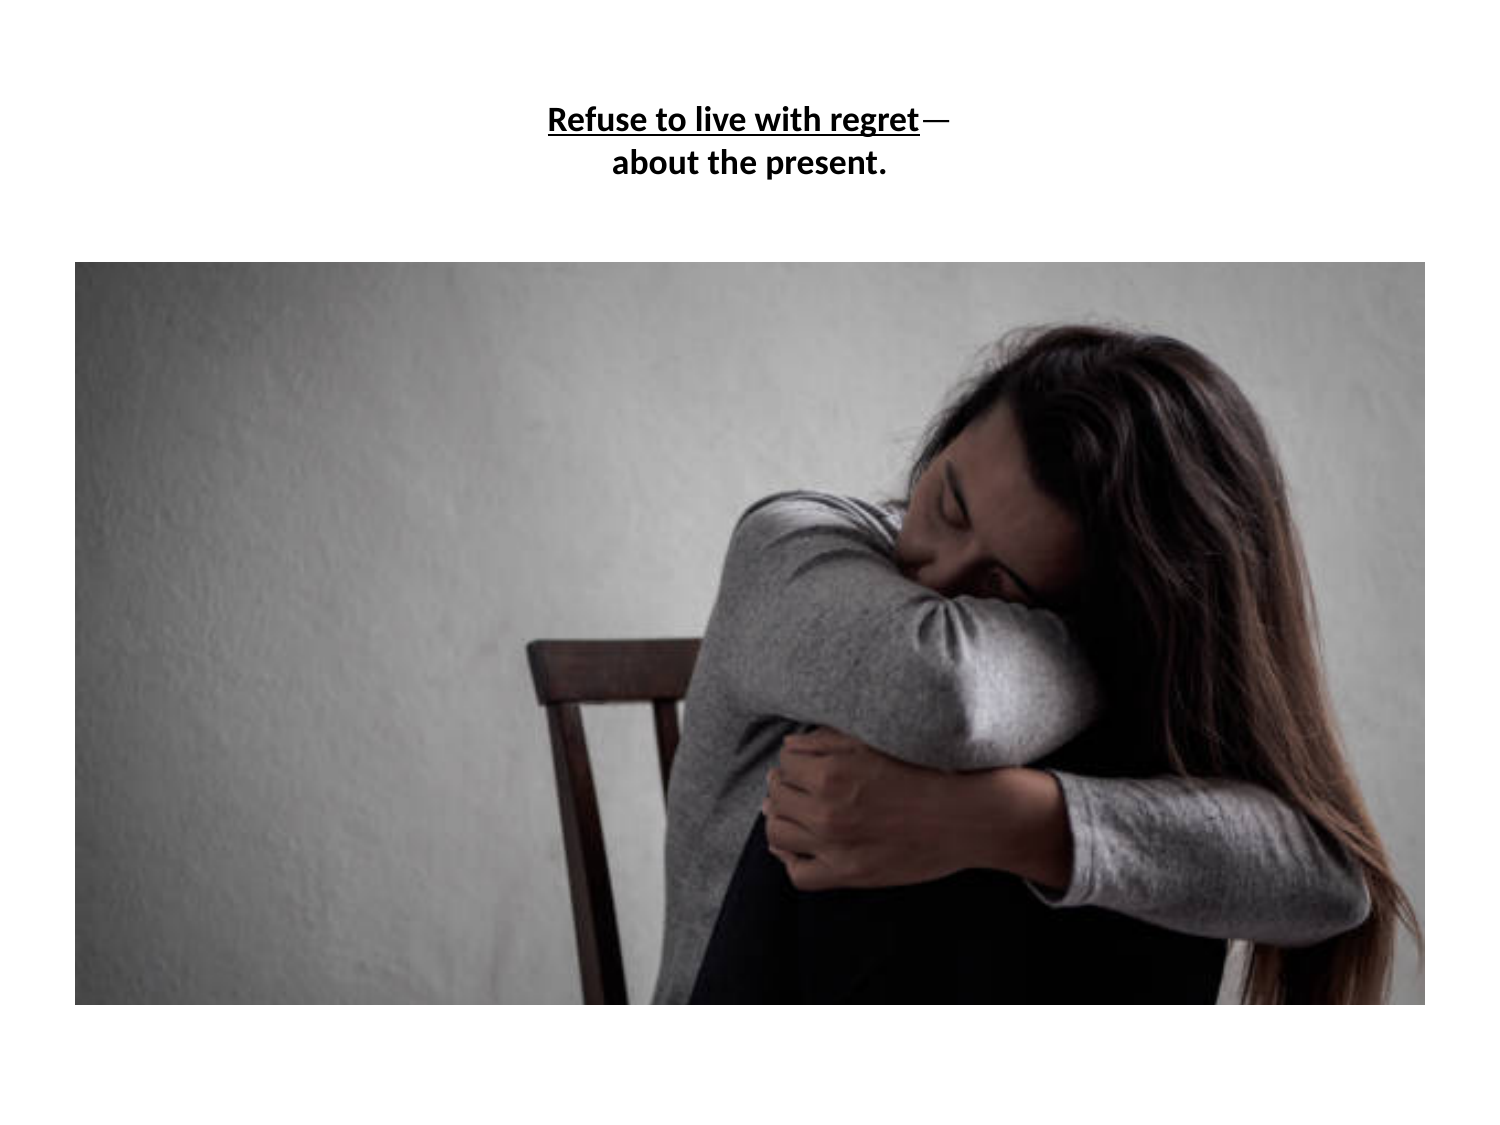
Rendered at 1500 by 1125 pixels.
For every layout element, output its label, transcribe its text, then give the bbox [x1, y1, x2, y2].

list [74, 262, 1426, 1006]
title Refuse to live with regret— about the present. [75, 45, 1425, 233]
